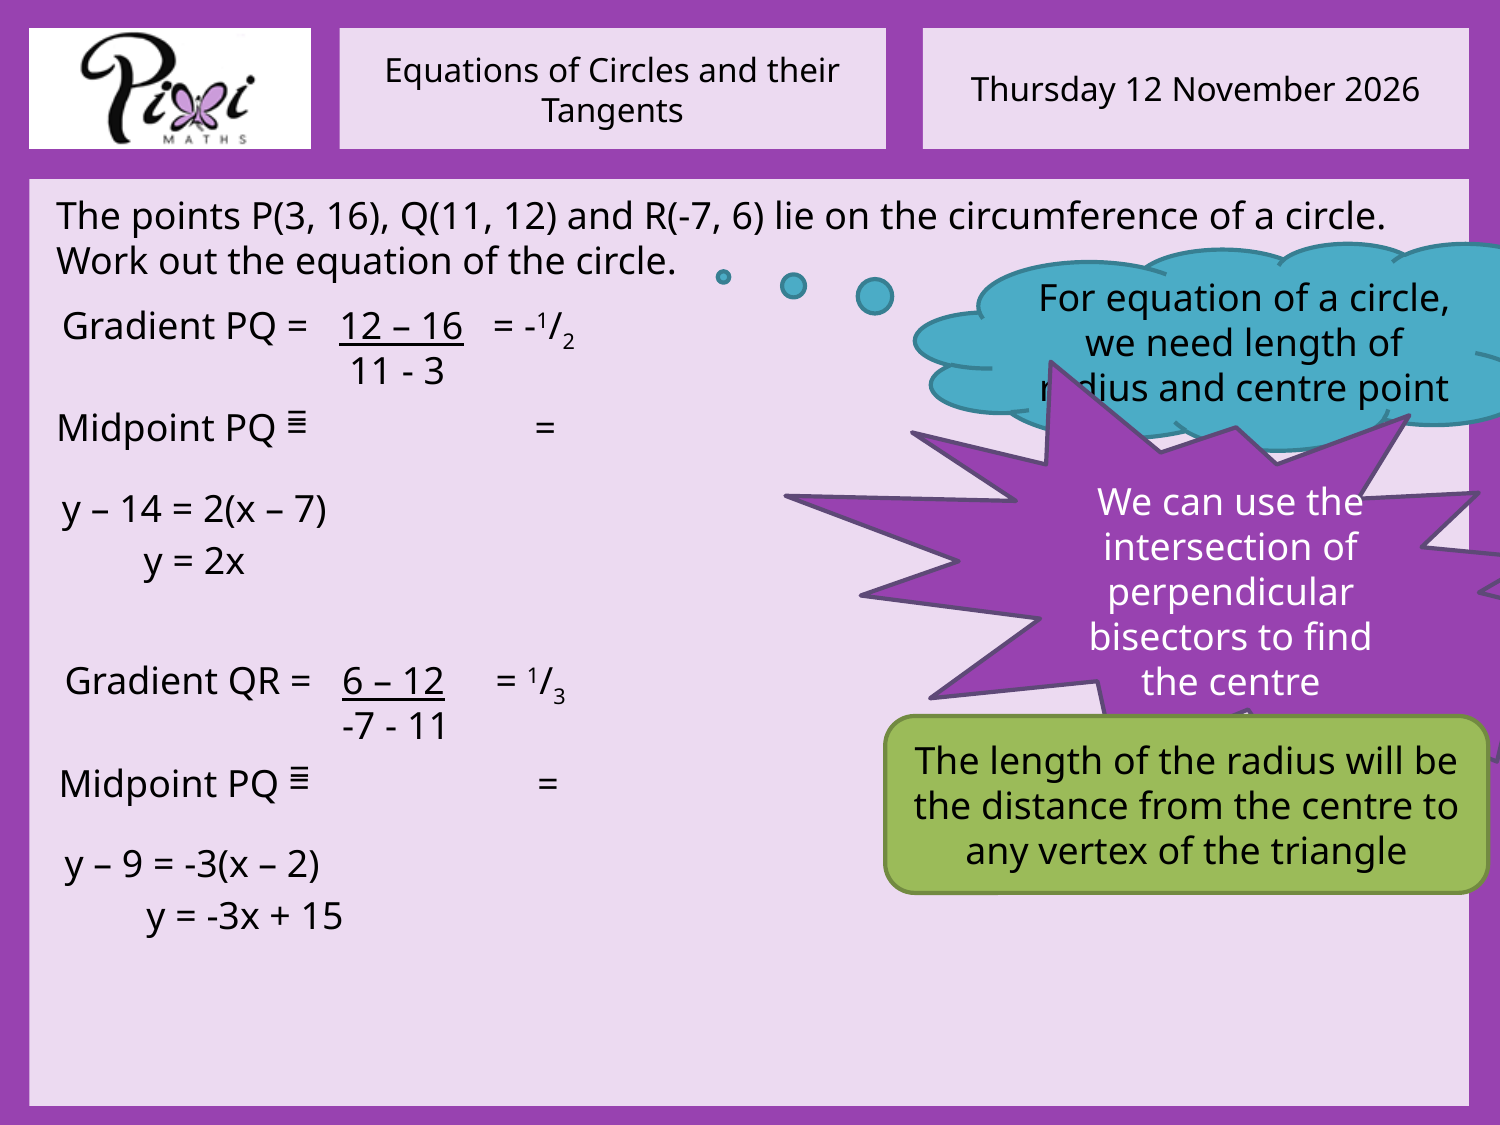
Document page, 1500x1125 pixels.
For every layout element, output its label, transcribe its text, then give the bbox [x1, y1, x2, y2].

text_box The points P(3, 16), Q(11, 12) and R(-7, 6) lie on the circumference of a circle. Work out the equation of the circle. [41, 184, 1459, 290]
text_box Gradient PQ = [47, 294, 324, 355]
text_box y = 2x [128, 529, 325, 590]
text_box y = -3x + 15 [131, 884, 384, 945]
picture [0, 0, 1500, 1125]
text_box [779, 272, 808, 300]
picture [1150, 434, 1194, 449]
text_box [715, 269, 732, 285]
text_box For equation of a circle, we need length of radius and centre point [912, 241, 1500, 453]
text_box 12 – 16 11 - 3 [324, 294, 496, 400]
picture [1363, 418, 1500, 552]
picture [1269, 453, 1298, 461]
text_box 6 – 12 -7 - 11 [327, 649, 499, 755]
text_box The length of the radius will be the distance from the centre to any vertex of the triangle [883, 713, 1491, 896]
text_box = 1/3 [480, 649, 641, 716]
text_box We can use the intersection of perpendicular bisectors to find the centre [783, 359, 1500, 764]
picture [1486, 584, 1500, 595]
text_box Midpoint PQ = [41, 397, 337, 457]
text_box = -1/2 [478, 294, 638, 361]
text_box For equation of a circle, we need length of radius and centre point [855, 276, 895, 316]
text_box y – 14 = 2(x – 7) [47, 477, 476, 537]
text_box Midpoint PQ = [43, 752, 340, 812]
text_box y – 9 = -3(x – 2) [49, 832, 479, 893]
text_box Gradient QR = [49, 649, 327, 710]
